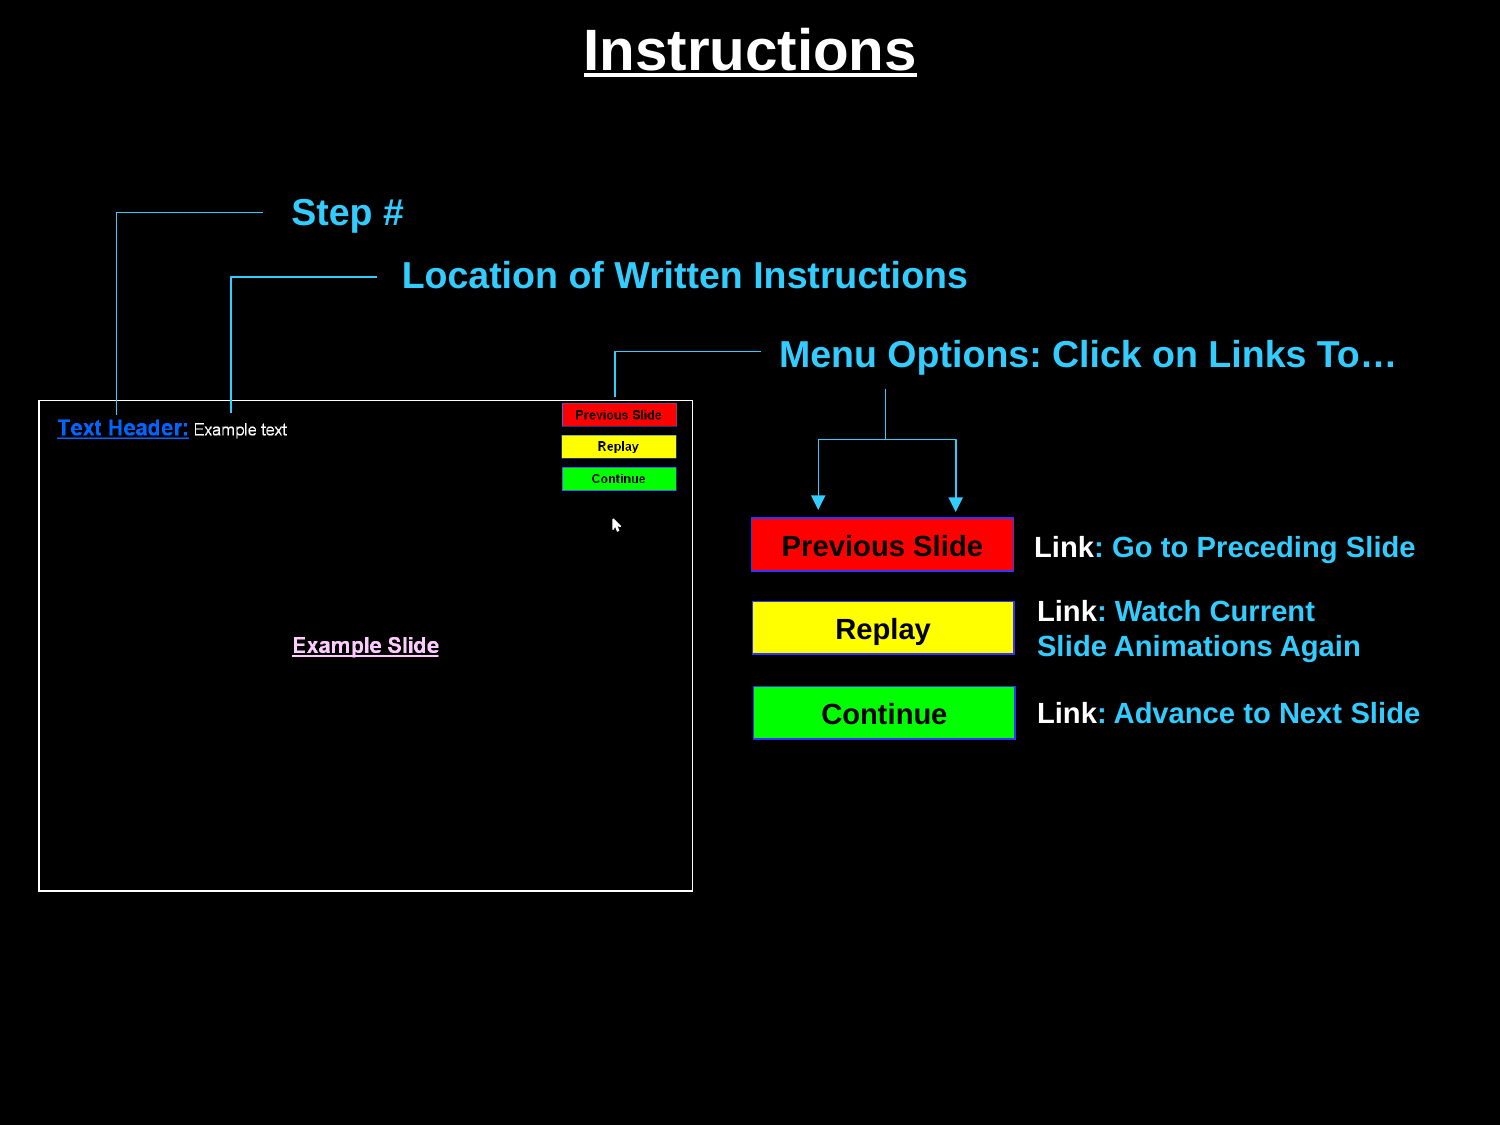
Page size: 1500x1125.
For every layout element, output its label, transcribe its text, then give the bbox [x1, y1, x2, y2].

text_box Replay [752, 601, 1015, 654]
text_box [810, 495, 826, 510]
text_box [116, 212, 263, 401]
text_box Link: Advance to Next Slide [1022, 687, 1446, 737]
text_box [614, 351, 761, 398]
picture [39, 401, 692, 891]
text_box Link: Go to Preceding Slide [1019, 520, 1431, 571]
text_box Instructions [568, 4, 933, 90]
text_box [611, 518, 620, 532]
text_box Previous Slide [751, 518, 1014, 571]
text_box Continue [753, 686, 1016, 740]
text_box [948, 497, 964, 513]
text_box Menu Options: Click on Links To… [764, 322, 1414, 383]
text_box Step # [276, 180, 430, 241]
text_box Location of Written Instructions [387, 243, 984, 304]
text_box Link: Watch Current Slide Animations Again [1022, 585, 1400, 670]
text_box [818, 389, 957, 505]
text_box [231, 277, 378, 401]
